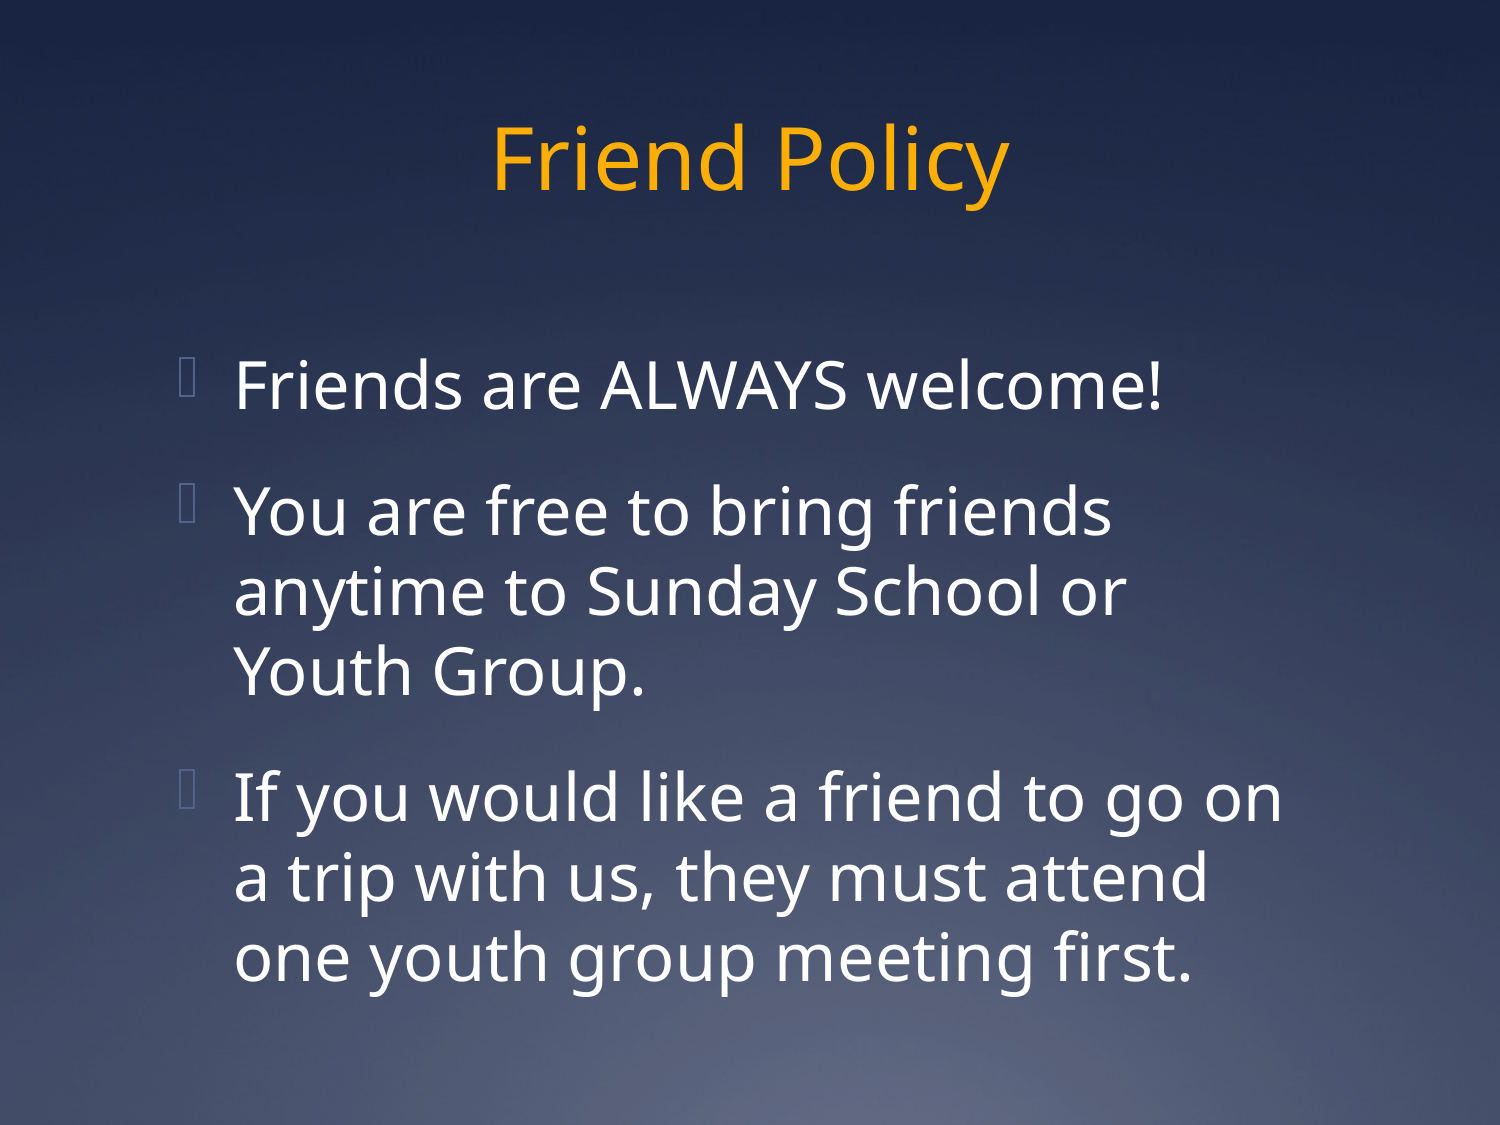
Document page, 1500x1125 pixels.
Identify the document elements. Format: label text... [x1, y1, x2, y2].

list Friends are ALWAYS welcome! You are free to bring friends anytime to Sunday School or Youth Group. If you would like a friend to go on a trip with us, they must attend one youth group meeting first. [162, 335, 1338, 1005]
title Friend Policy [100, 95, 1400, 225]
